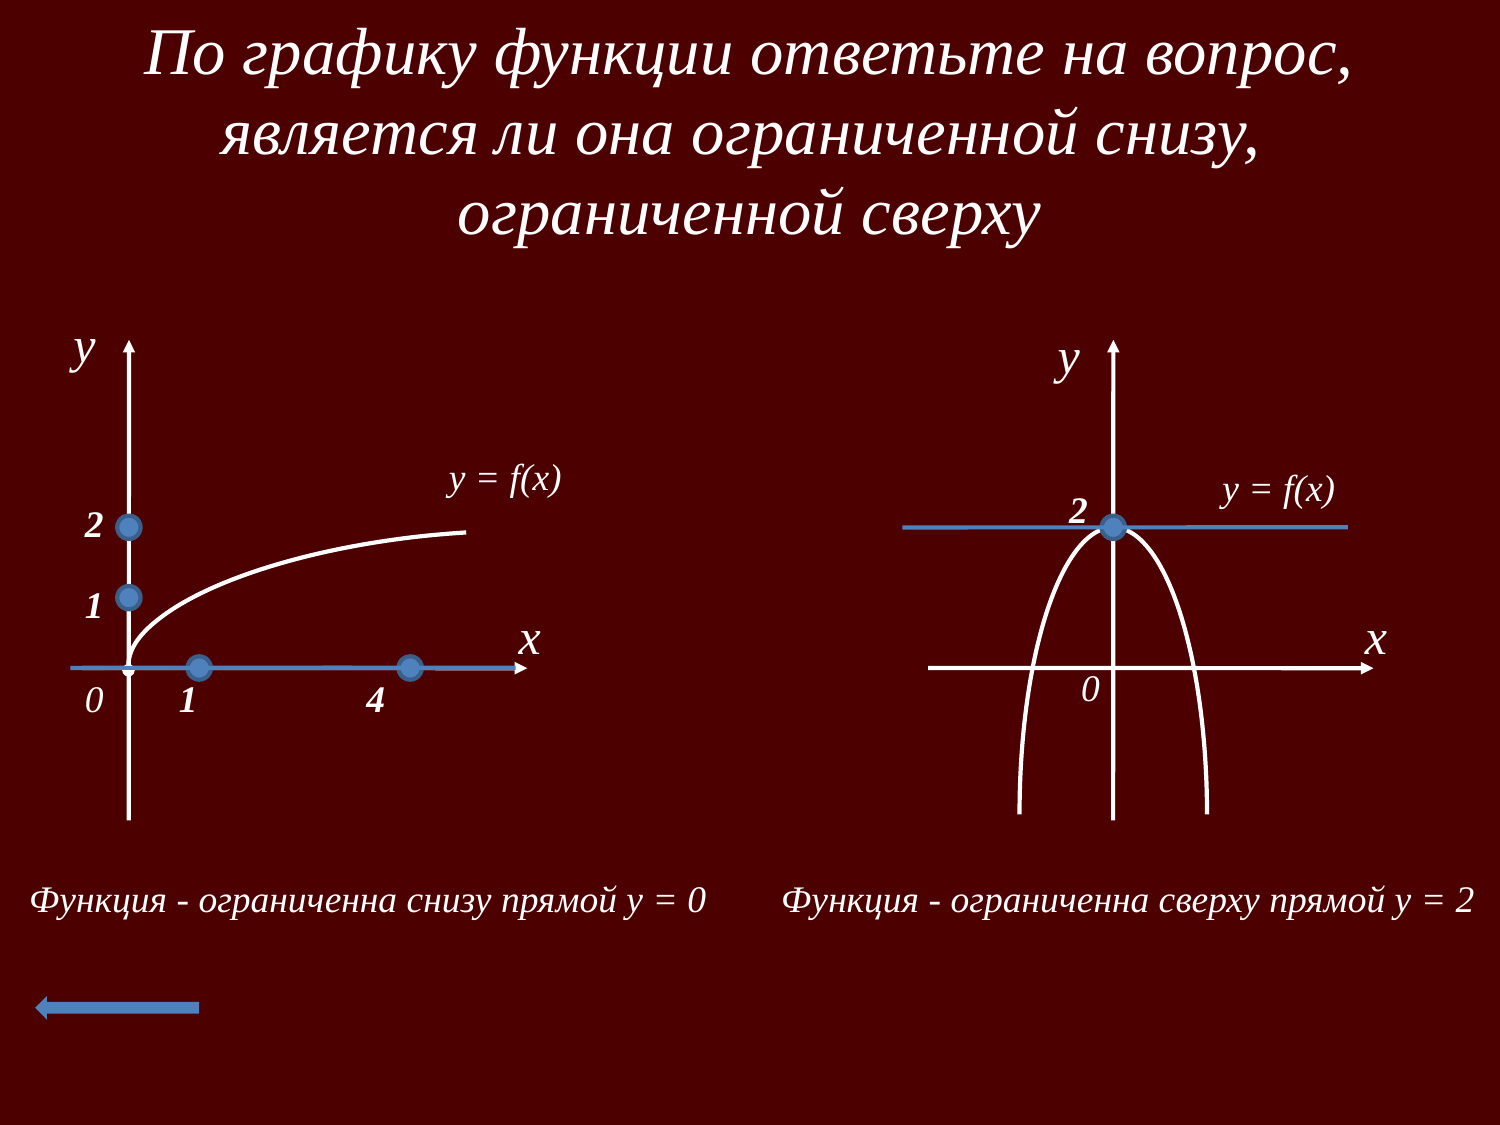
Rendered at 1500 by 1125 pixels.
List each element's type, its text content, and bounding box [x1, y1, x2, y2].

text_box 1 [70, 590, 118, 634]
text_box По графику функции ответьте на вопрос, является ли она ограниченной снизу, ограниченной сверху [0, 0, 1500, 256]
text_box y = f(x) [434, 445, 578, 505]
text_box x [1350, 597, 1433, 673]
text_box y = f(x) [1207, 456, 1351, 517]
text_box 0 [1066, 676, 1114, 716]
text_box 2 [70, 492, 118, 552]
text_box [115, 513, 143, 542]
text_box 1 [163, 677, 211, 728]
text_box Функция - ограниченна сверху прямой у = 2 [766, 867, 1491, 927]
text_box [1102, 513, 1127, 525]
text_box [1059, 537, 1111, 578]
text_box 0 [1066, 656, 1114, 666]
text_box [125, 531, 467, 665]
text_box x [503, 597, 586, 673]
text_box [118, 590, 143, 612]
text_box y [1042, 316, 1125, 392]
text_box Функция - ограниченна снизу прямой у = 0 [14, 867, 722, 927]
text_box 2 [1054, 478, 1102, 525]
text_box [32, 994, 202, 1022]
text_box 0 [70, 673, 118, 728]
text_box 4 [351, 677, 399, 728]
text_box [1018, 676, 1111, 815]
text_box [188, 677, 210, 682]
text_box 1 [70, 574, 118, 578]
text_box [396, 654, 424, 665]
text_box [1116, 676, 1208, 815]
text_box 2 [1054, 535, 1102, 539]
text_box [1116, 590, 1195, 665]
text_box [1102, 535, 1125, 542]
text_box [1116, 535, 1168, 578]
text_box [1032, 590, 1111, 665]
text_box [399, 677, 421, 682]
text_box y [58, 304, 141, 380]
